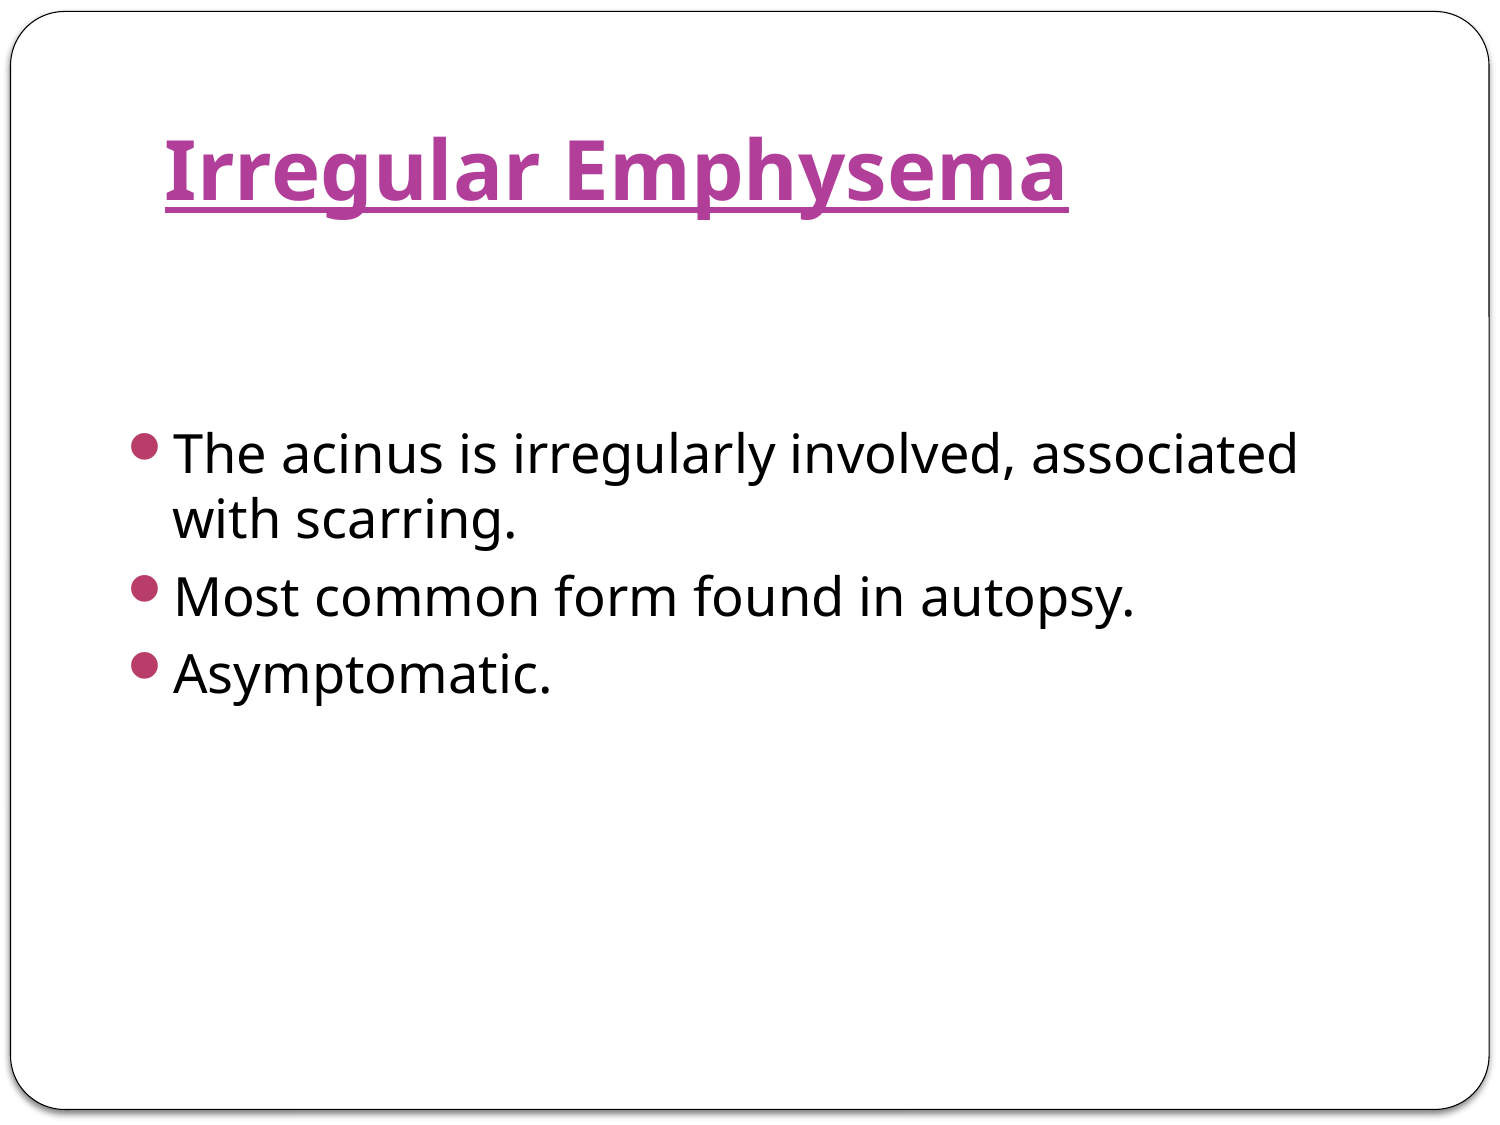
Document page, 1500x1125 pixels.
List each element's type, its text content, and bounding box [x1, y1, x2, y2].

title Irregular Emphysema [150, 45, 1425, 233]
list The acinus is irregularly involved, associated with scarring. Most common form found in autopsy. Asymptomatic. [112, 412, 1388, 913]
